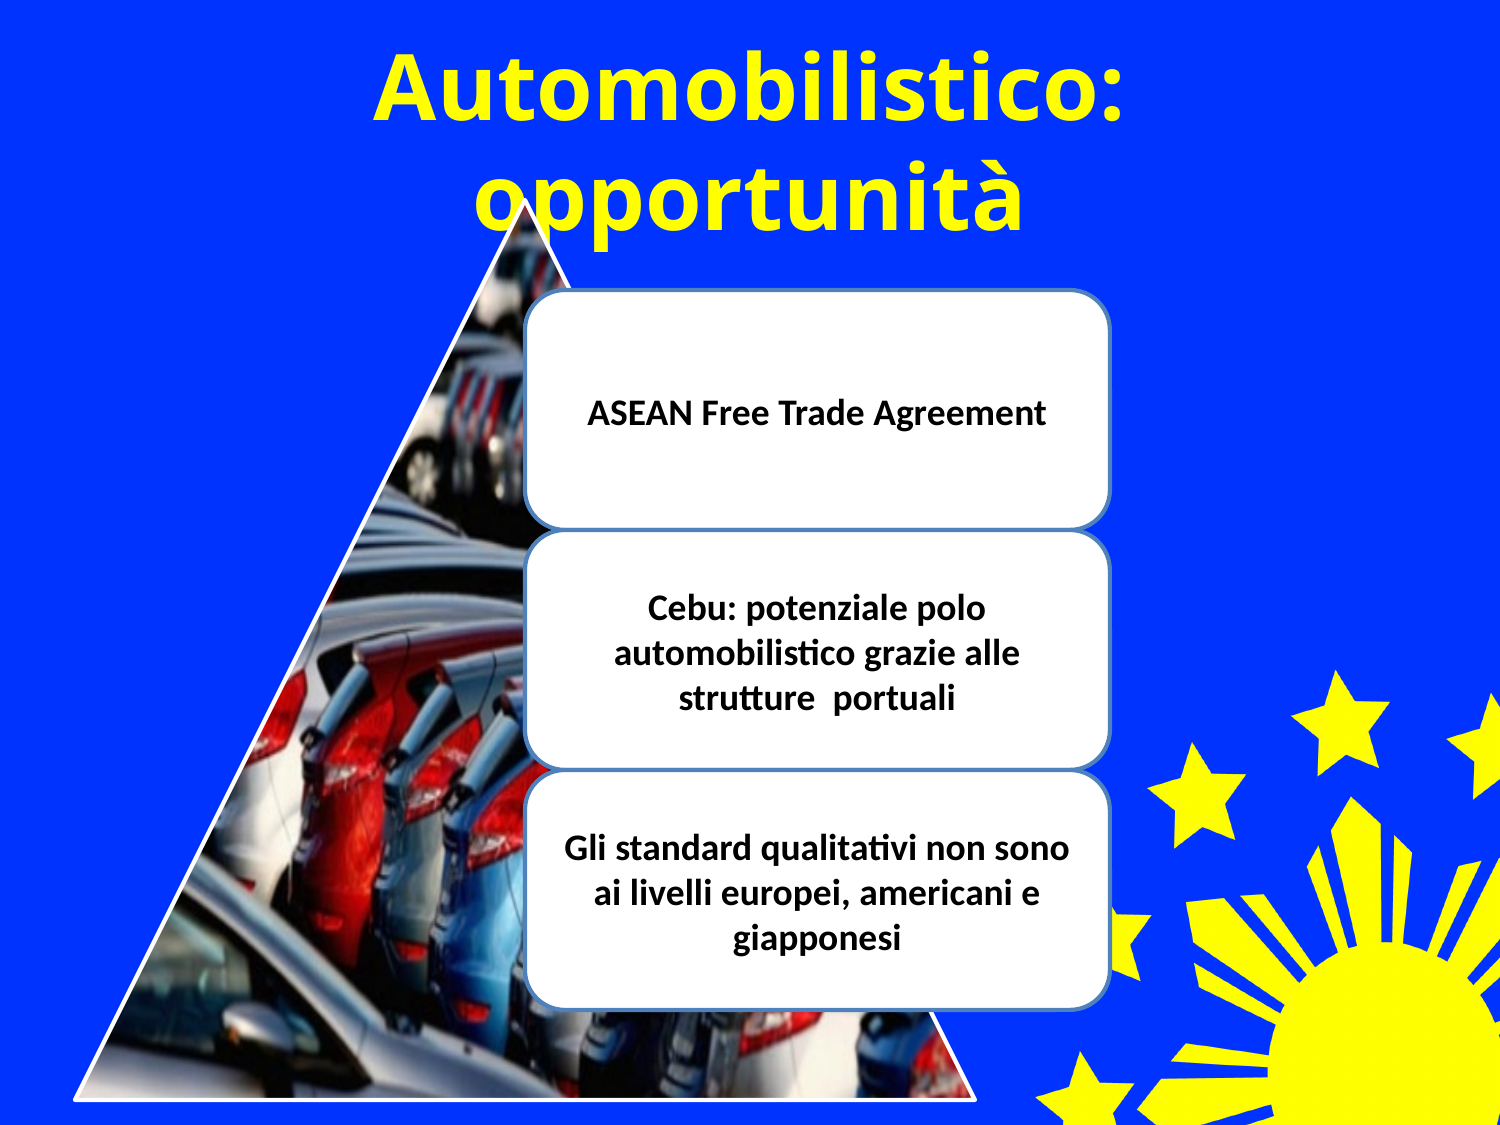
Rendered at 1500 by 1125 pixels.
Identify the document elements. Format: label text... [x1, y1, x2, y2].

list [74, 199, 1463, 1101]
picture [0, 0, 1500, 1125]
title Automobilistico: opportunità [75, 45, 1425, 198]
